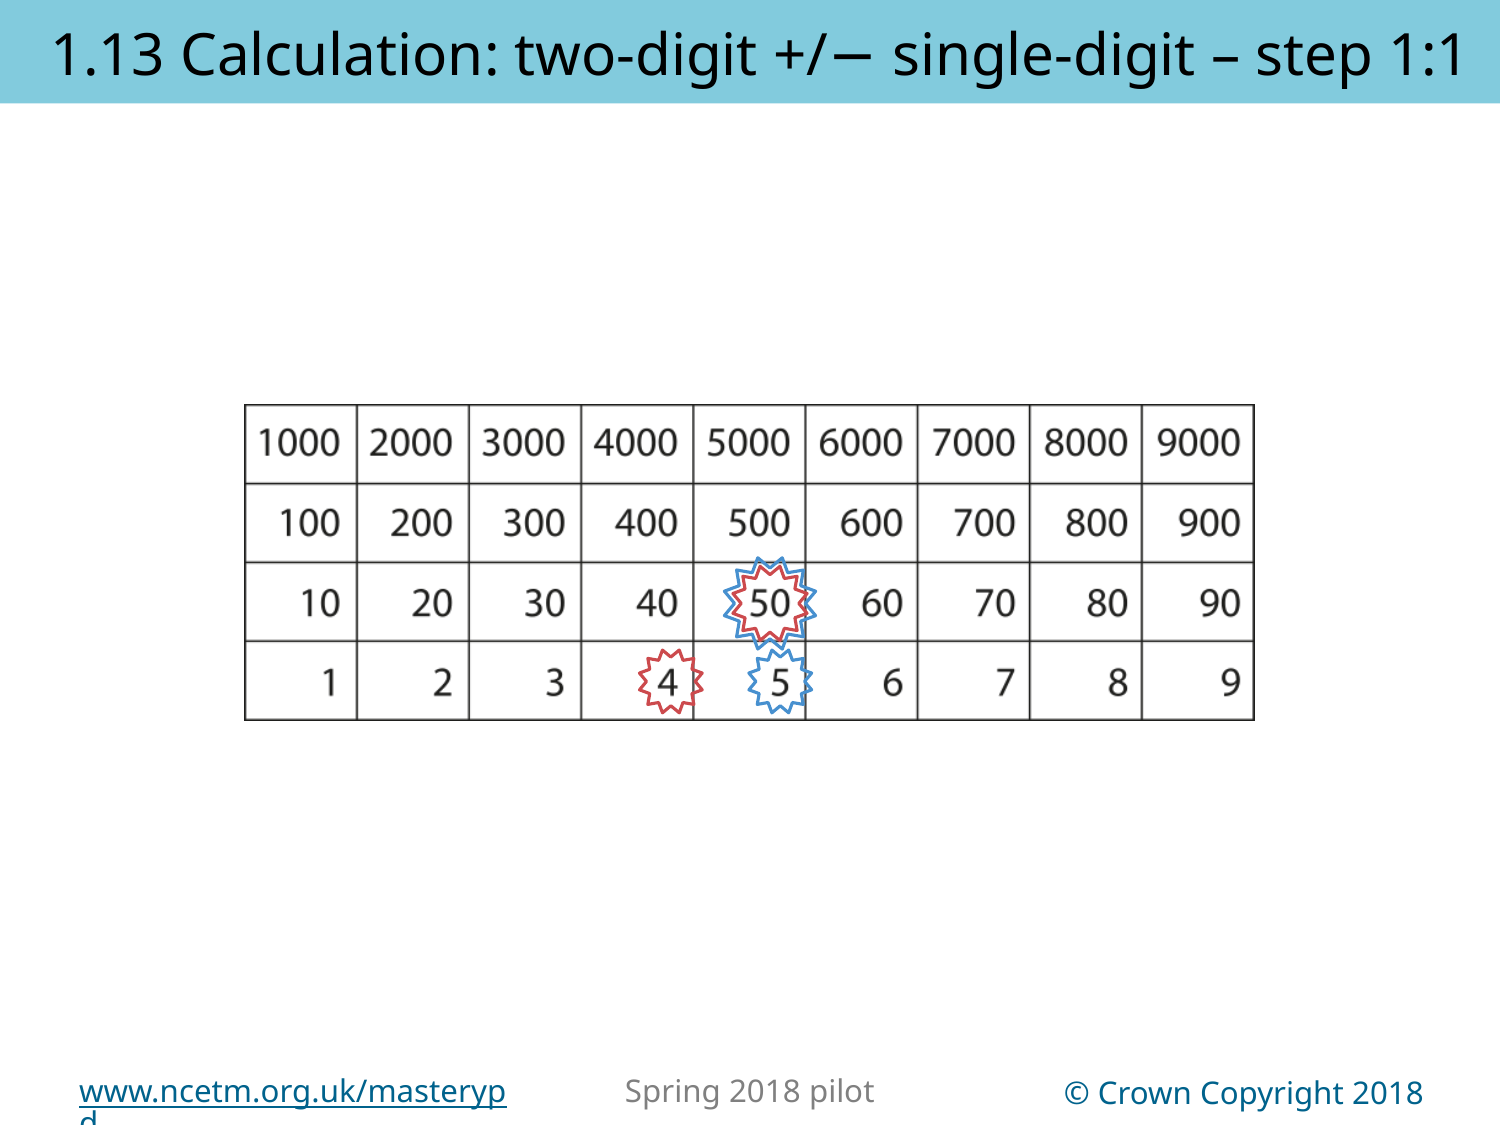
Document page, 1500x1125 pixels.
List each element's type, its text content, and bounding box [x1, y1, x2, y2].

picture [244, 404, 1256, 721]
list 1.13 Calculation: two-digit +/− single-digit – step 1:1 [0, 0, 1500, 104]
